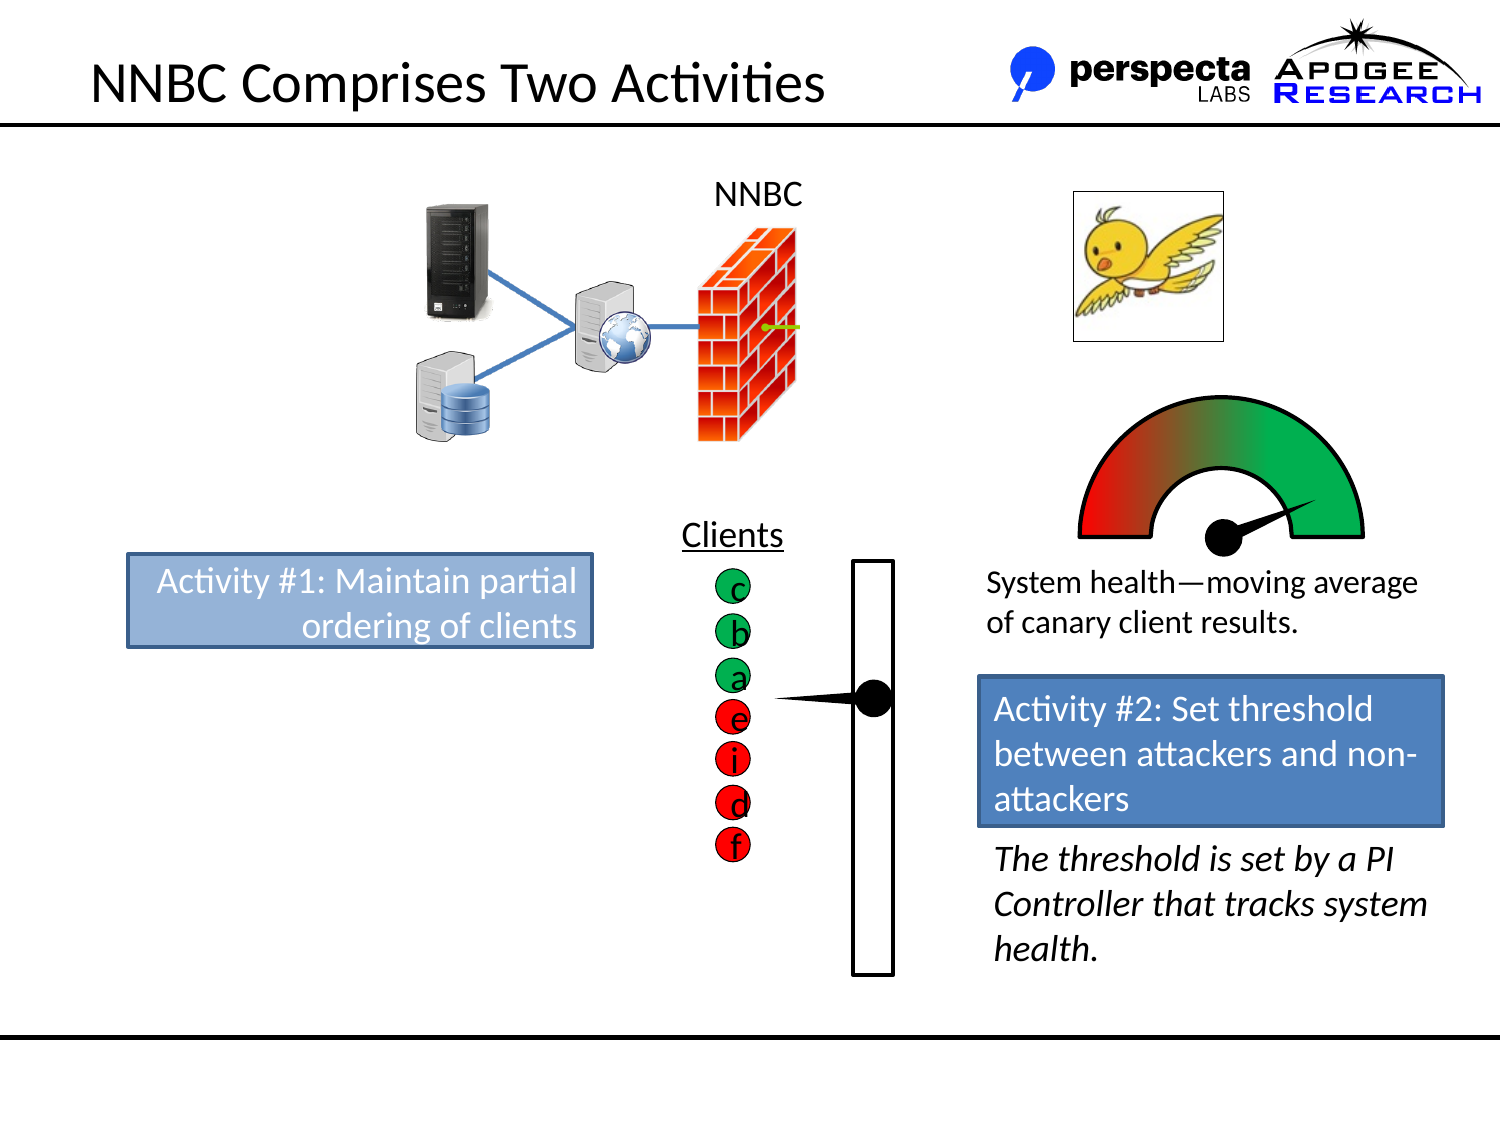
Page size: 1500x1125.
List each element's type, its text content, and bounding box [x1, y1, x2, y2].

picture [414, 197, 801, 442]
text_box Activity #2: Set threshold between attackers and non-attackers [977, 674, 1445, 828]
picture [1010, 0, 1500, 128]
text_box d [713, 783, 753, 822]
picture [1073, 191, 1224, 342]
text_box a [713, 655, 753, 695]
title NNBC Comprises Two Activities [75, 32, 1000, 125]
text_box System health—moving average of canary client results. [971, 552, 1459, 648]
text_box The threshold is set by a PI Controller that tracks system health. [978, 826, 1482, 977]
text_box [772, 690, 851, 707]
text_box b [713, 611, 753, 651]
text_box c [713, 566, 753, 606]
text_box [851, 559, 895, 977]
text_box Activity #1: Maintain partial ordering of clients [126, 552, 594, 649]
text_box f [713, 825, 753, 864]
text_box [1077, 395, 1366, 540]
text_box i [713, 739, 753, 779]
text_box Clients [666, 502, 799, 562]
text_box NNBC [699, 161, 818, 222]
text_box e [713, 697, 753, 737]
text_box [1202, 497, 1318, 552]
